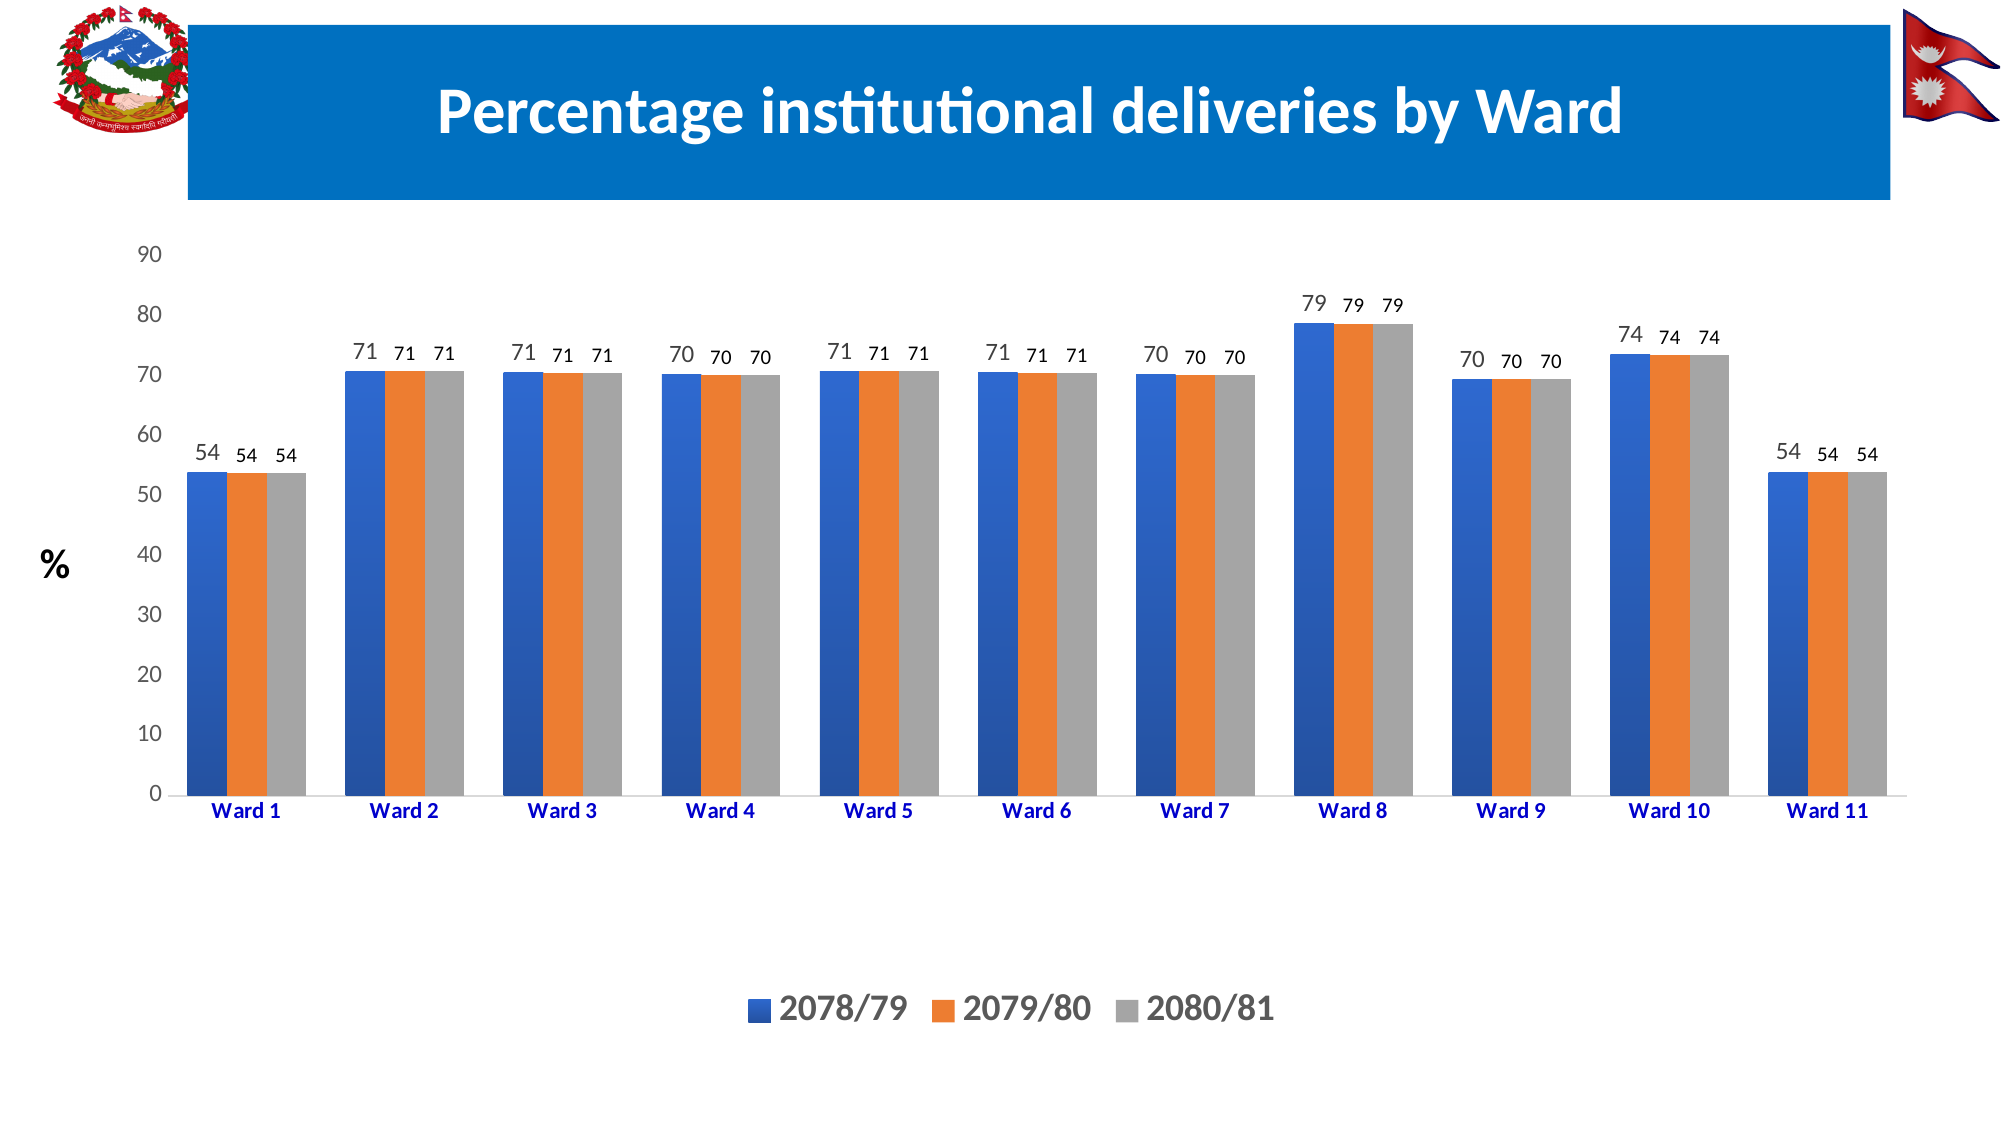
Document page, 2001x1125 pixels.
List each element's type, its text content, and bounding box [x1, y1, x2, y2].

picture [1903, 4, 2001, 122]
picture [52, 5, 204, 133]
text_box % [25, 529, 85, 595]
chart [85, 199, 1938, 1038]
title Percentage institutional deliveries by Ward [187, 24, 1891, 199]
